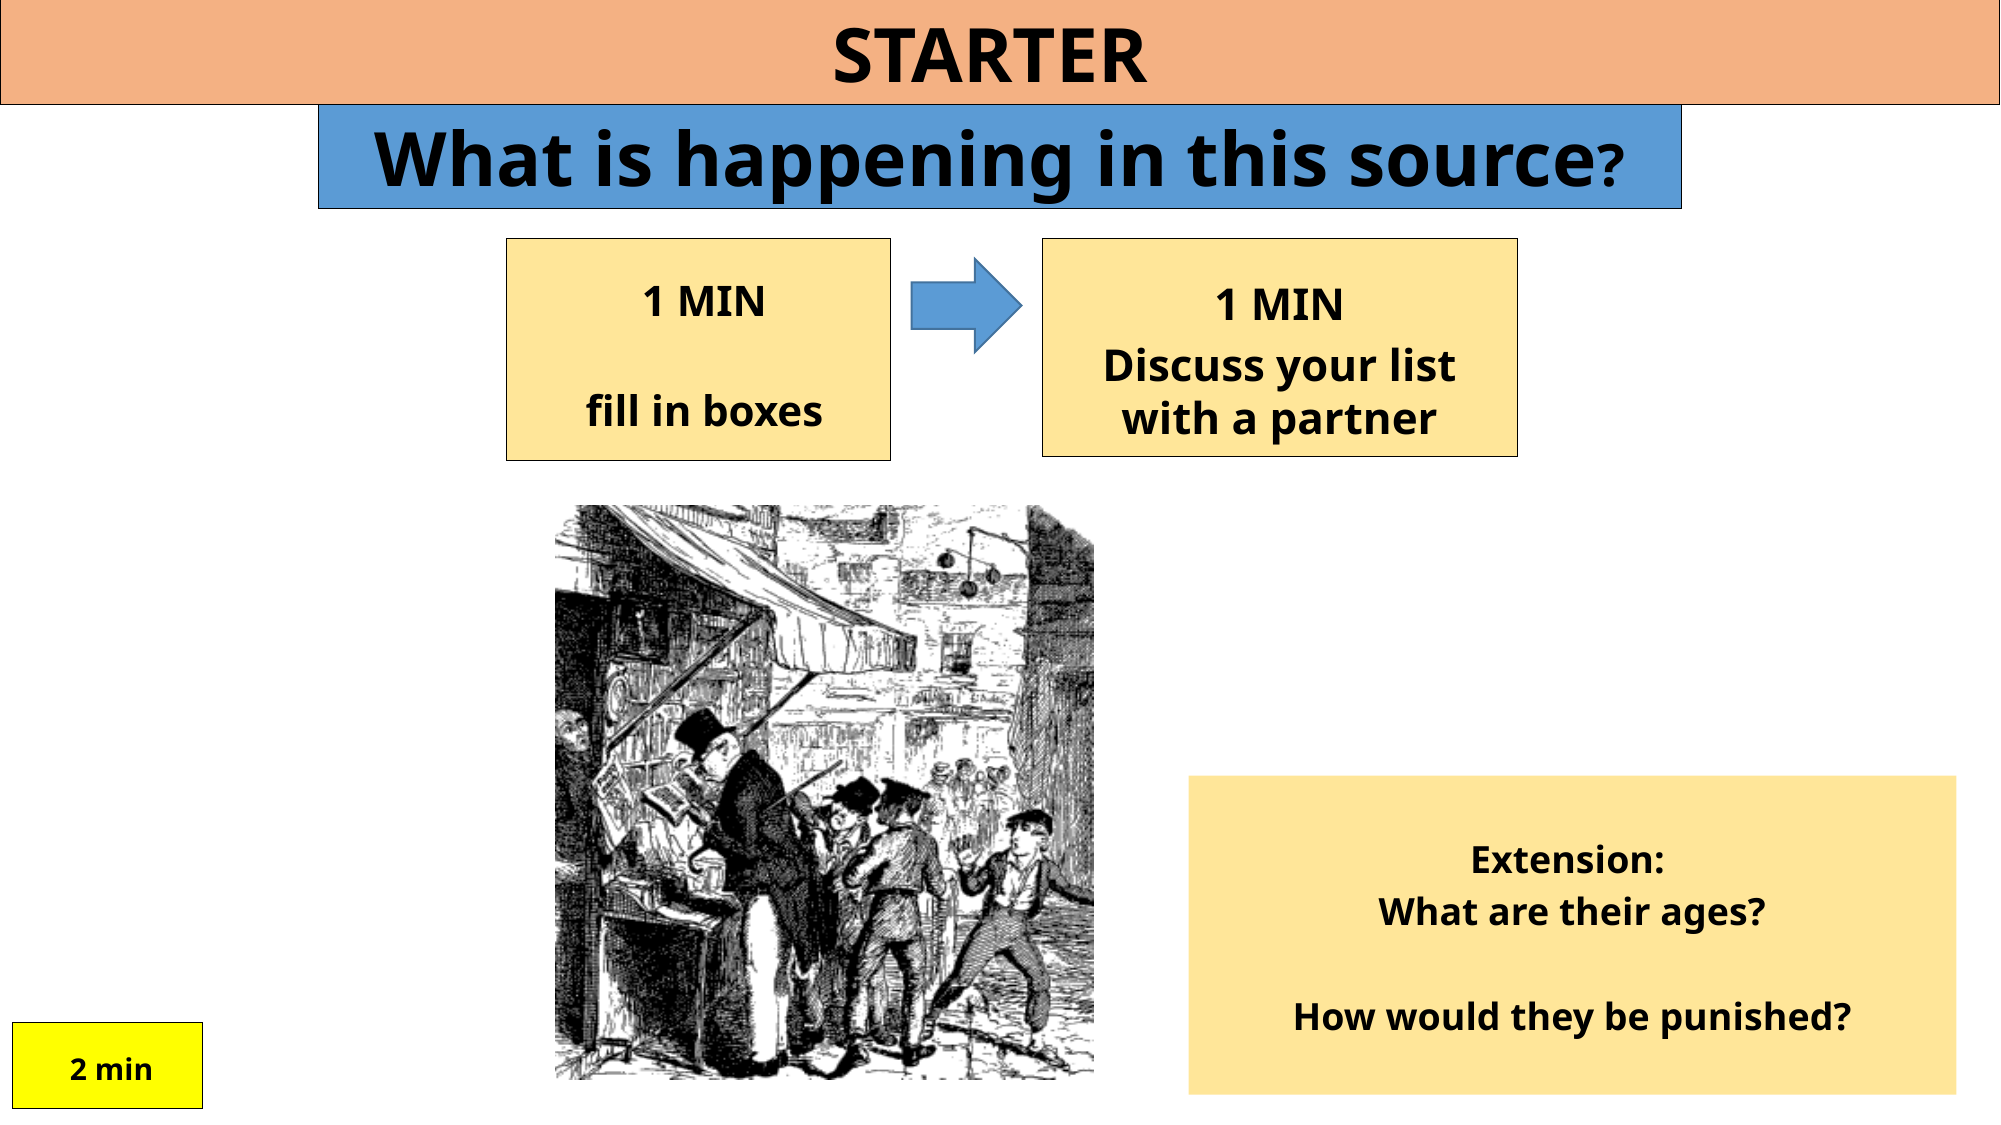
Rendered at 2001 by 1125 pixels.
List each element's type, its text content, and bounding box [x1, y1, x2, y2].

text_box 1 MIN fill in boxes [506, 238, 891, 461]
text_box 2 min [12, 1022, 203, 1109]
text_box [910, 256, 1023, 355]
text_box What is happening in this source? [318, 104, 1682, 209]
picture [555, 505, 1094, 1080]
text_box STARTER [0, 0, 2000, 105]
text_box 1 MIN Discuss your list with a partner [1042, 238, 1518, 457]
text_box Extension: What are their ages? How would they be punished? [1188, 775, 1957, 1095]
